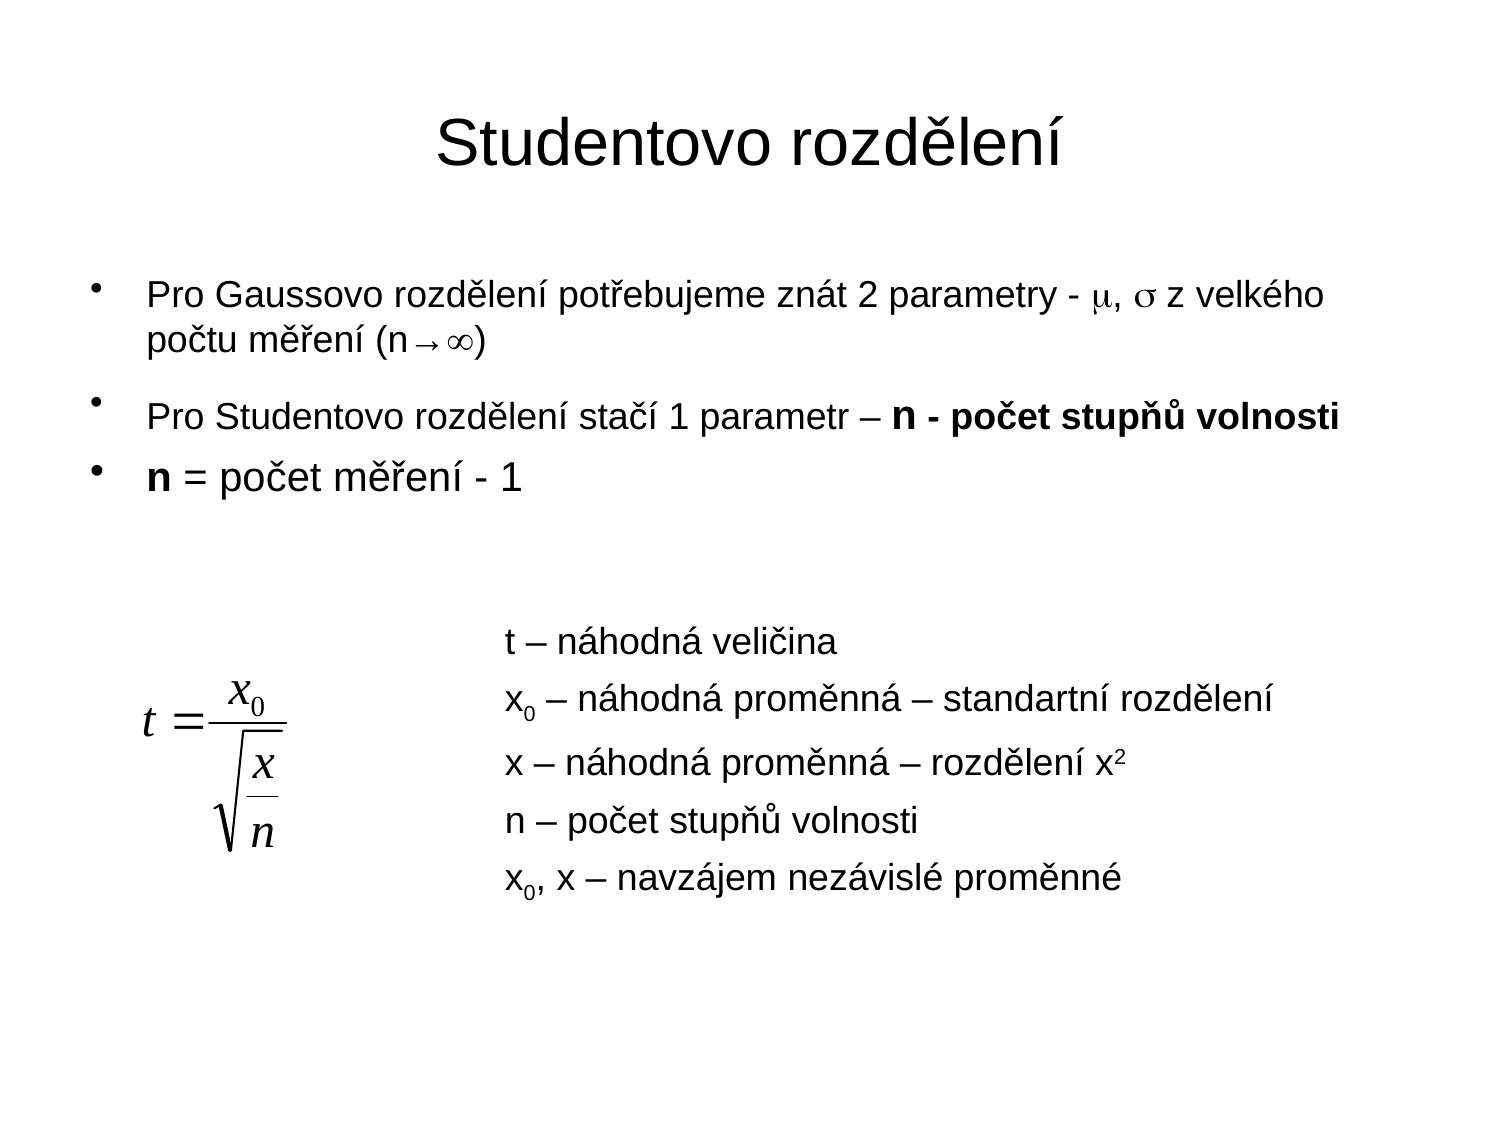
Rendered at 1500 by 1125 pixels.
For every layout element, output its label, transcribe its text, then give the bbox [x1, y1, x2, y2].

text_box t – náhodná veličina x0 – náhodná proměnná – standartní rozdělení x – náhodná proměnná – rozdělení x2 n – počet stupňů volnosti x0, x – navzájem nezávislé proměnné [490, 609, 1424, 912]
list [135, 656, 298, 861]
title Studentovo rozdělení [75, 45, 1425, 233]
list Pro Gaussovo rozdělení potřebujeme znát 2 parametry - ,  z velkého počtu měření (n→) Pro Studentovo rozdělení stačí 1 parametr – n - počet stupňů volnosti n = počet měření - 1 [75, 262, 1365, 598]
